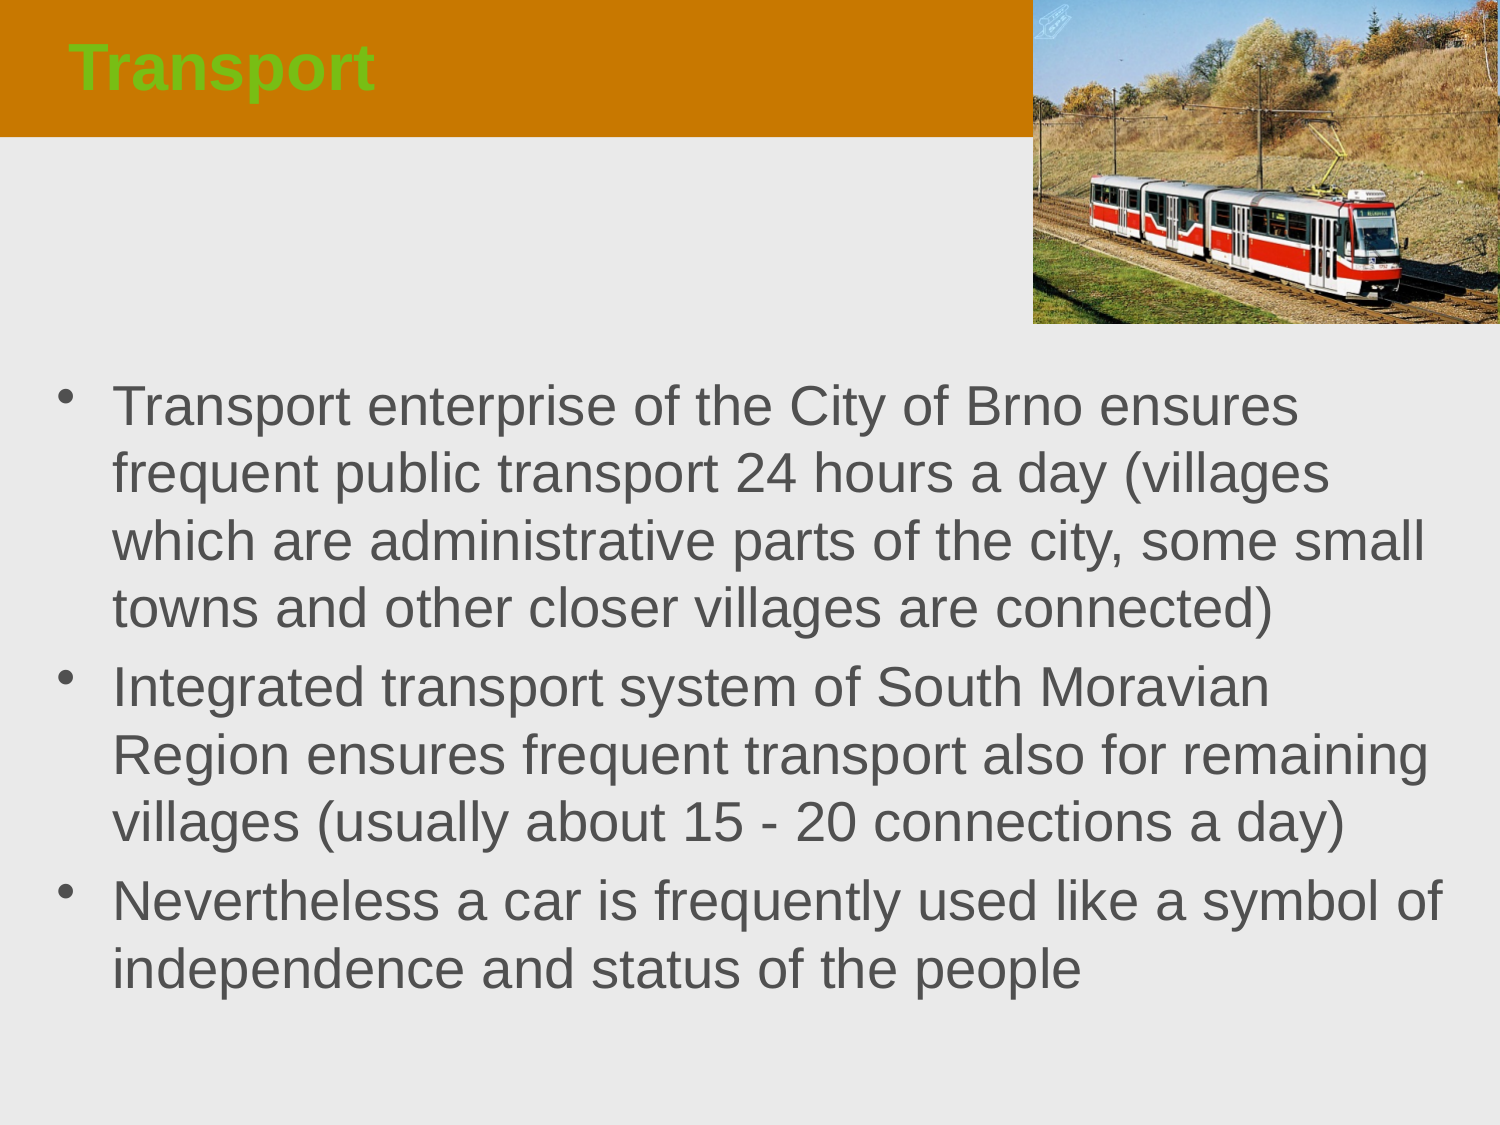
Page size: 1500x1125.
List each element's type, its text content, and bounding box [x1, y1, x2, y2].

list Transport enterprise of the City of Brno ensures frequent public transport 24 hours a day (villages which are administrative parts of the city, some small towns and other closer villages are connected) Integrated transport system of South Moravian Region ensures frequent transport also for remaining villages (usually about 15 - 20 connections a day) Nevertheless a car is frequently used like a symbol of independence and status of the people [40, 361, 1460, 1059]
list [1033, 0, 1500, 325]
title Transport [52, 0, 1031, 128]
